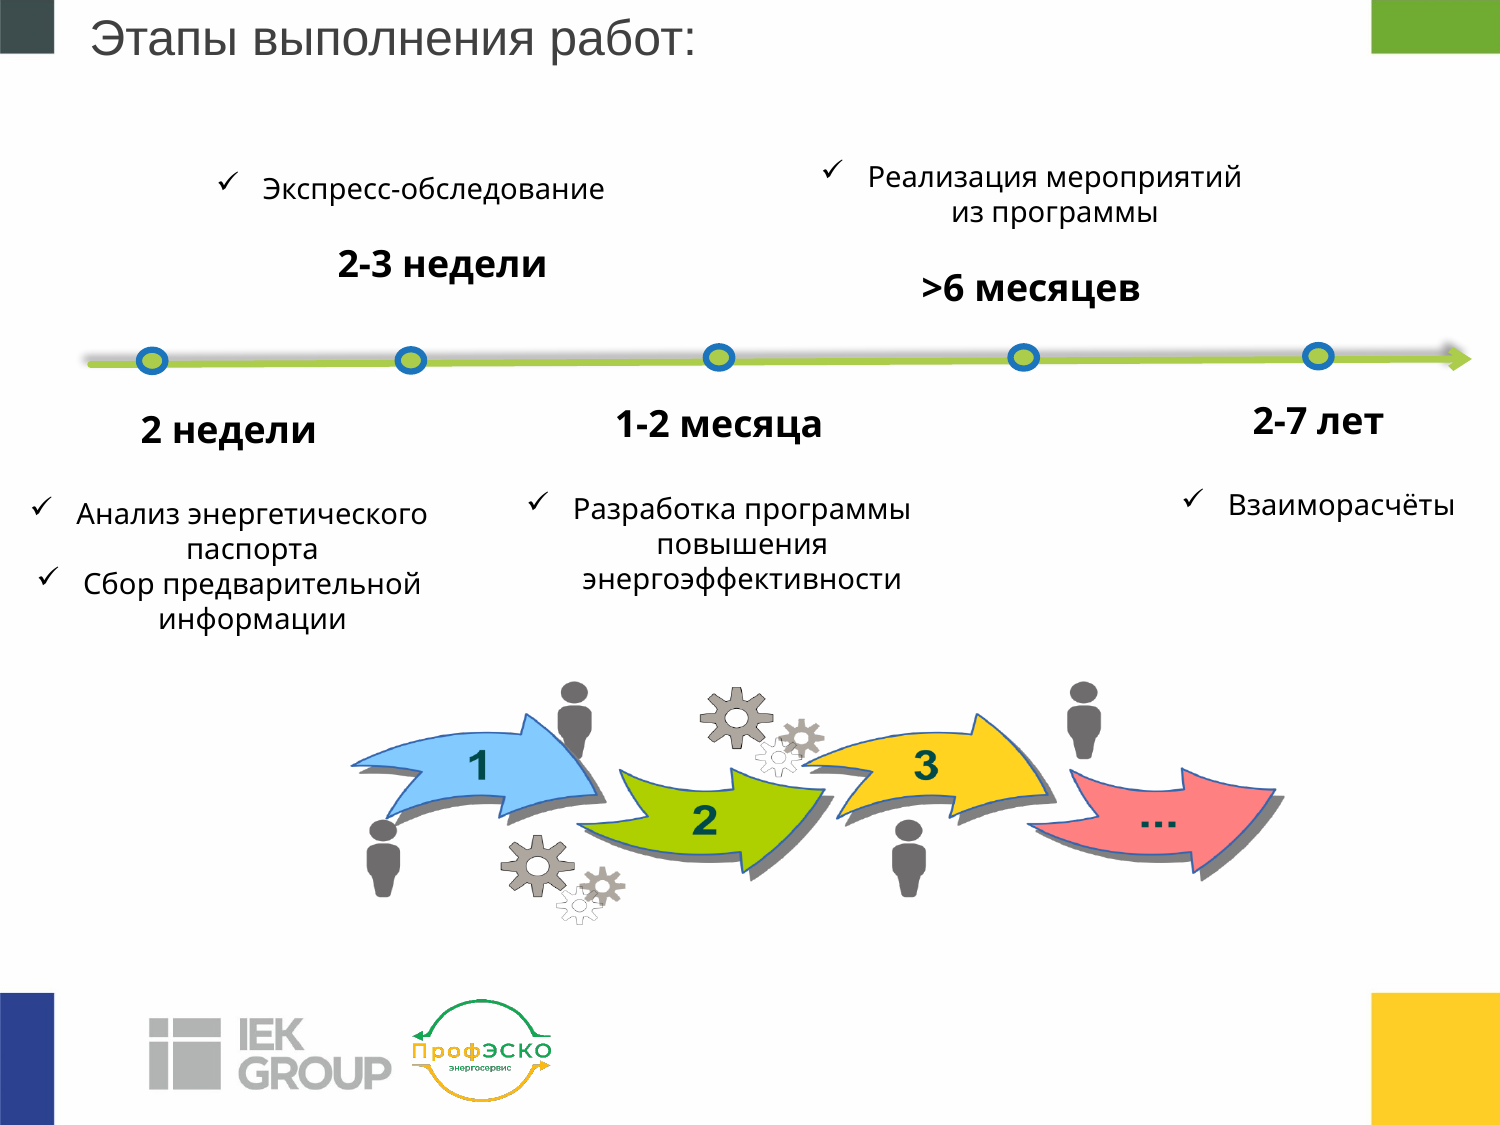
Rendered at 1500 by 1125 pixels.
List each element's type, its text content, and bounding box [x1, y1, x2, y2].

text_box 1-2 месяца Разработка программы повышения энергоэффективности [482, 392, 956, 603]
text_box Экспресс-обследование 2-3 недели [201, 117, 684, 328]
text_box 2 недели Анализ энергетического паспорта Сбор предварительной информации [0, 398, 471, 643]
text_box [90, 346, 1473, 373]
text_box Этапы выполнения работ: [89, 15, 1307, 66]
text_box 2-7 лет Взаиморасчёты [1081, 389, 1500, 529]
text_box Реализация мероприятий из программы >6 месяцев [790, 106, 1273, 344]
picture [0, 0, 1500, 1125]
